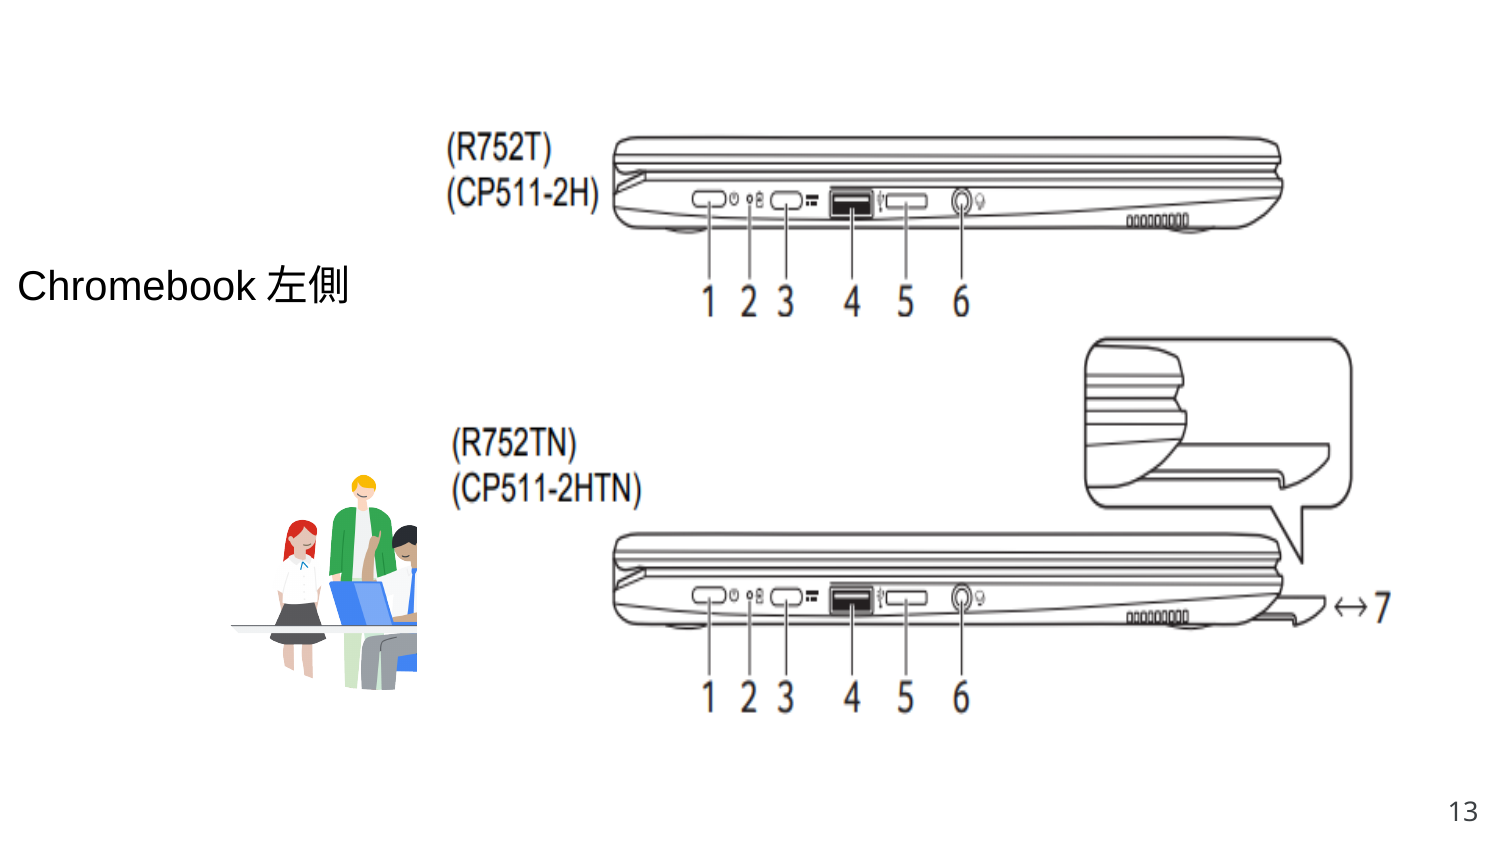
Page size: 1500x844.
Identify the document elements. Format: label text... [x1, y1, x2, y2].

picture [172, 115, 1442, 728]
slide_number ‹#› [1403, 779, 1494, 844]
title Chromebook左側 [17, 250, 412, 362]
